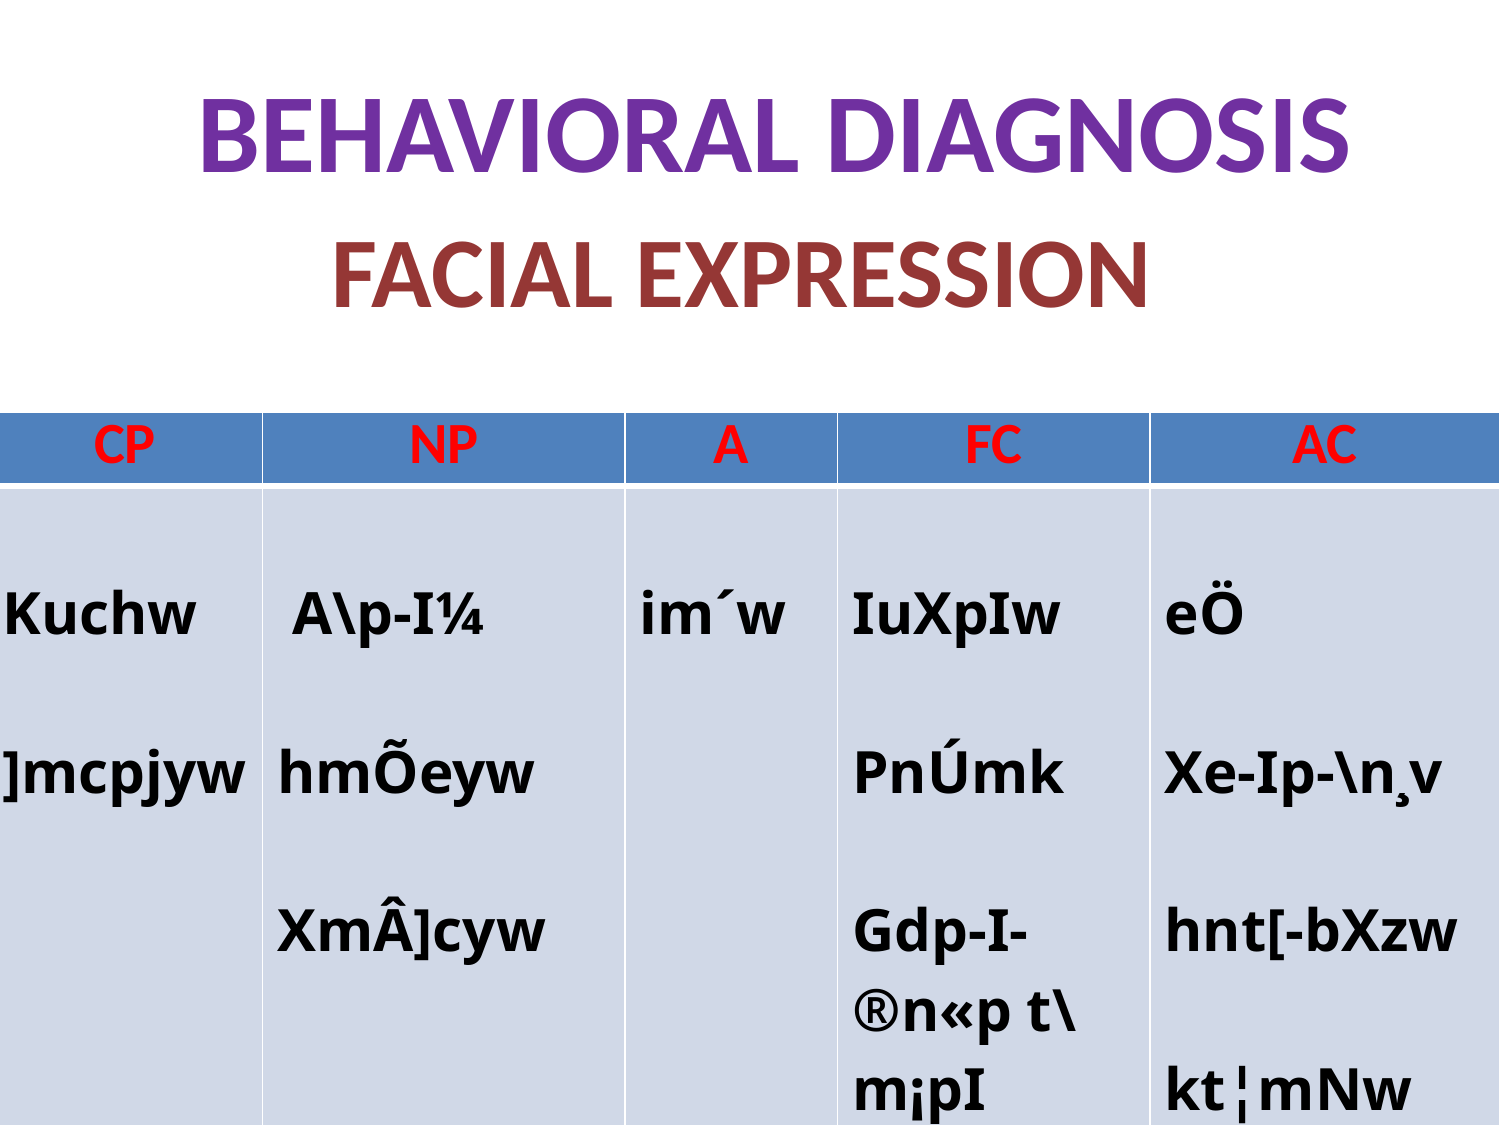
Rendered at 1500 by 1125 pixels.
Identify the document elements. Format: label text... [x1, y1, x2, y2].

table_header FC [838, 413, 1149, 483]
table_header NP [263, 413, 624, 483]
table_cell eÖ Xe-Ip-\n¸v hnt[-bXzw kt¦mNw [1151, 489, 1499, 1125]
table_header A [626, 413, 837, 483]
text_box FACIAL EXPRESSION [316, 200, 1168, 335]
table_header CP [0, 413, 262, 483]
table_header AC [1151, 413, 1499, 483]
table_cell IuXpIw PnÚmk Gdp-I-®n«p t\m¡pI [838, 489, 1149, 1125]
table_cell im´w [626, 489, 837, 1125]
table_cell A\p-I¼ hmÕeyw XmÂ]cyw [263, 489, 624, 1125]
title BEHAVIORAL DIAGNOSIS [99, 0, 1450, 188]
table_cell Kuchw ]mcpjyw [0, 489, 262, 1125]
